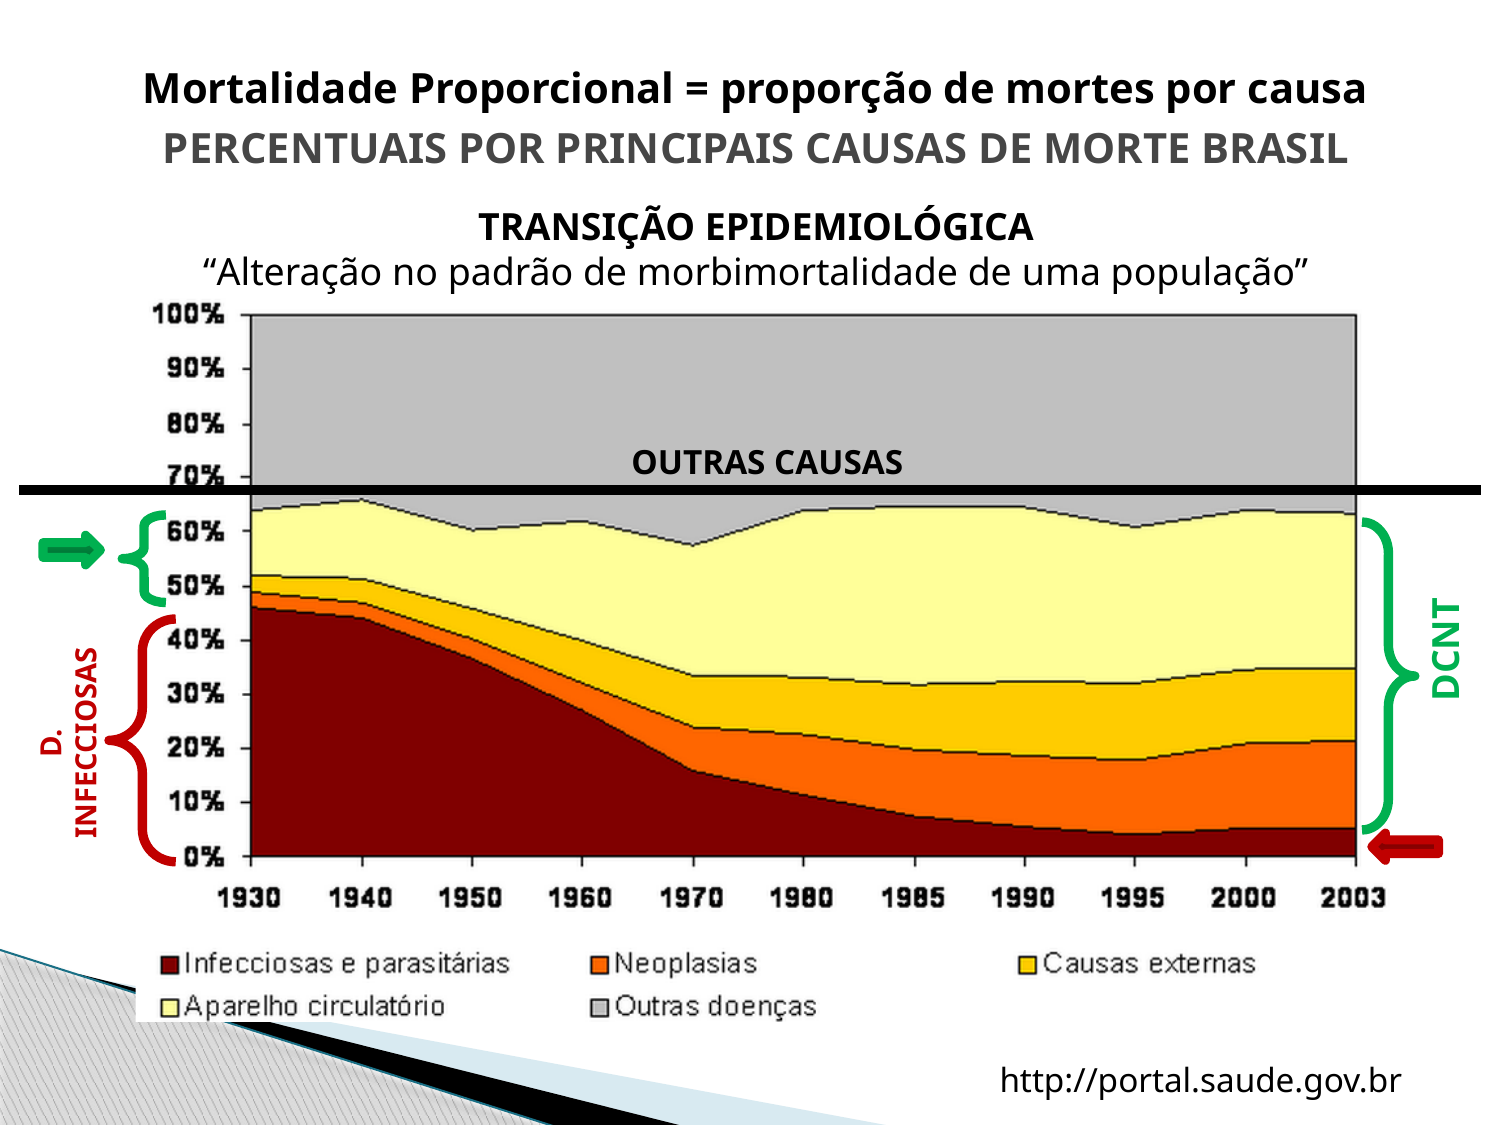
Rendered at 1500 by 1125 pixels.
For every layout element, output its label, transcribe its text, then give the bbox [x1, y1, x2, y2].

text_box DCNT [1414, 582, 1474, 717]
text_box [1405, 835, 1444, 859]
picture [135, 290, 1400, 489]
text_box TRANSIÇÃO EPIDEMIOLÓGICA “Alteração no padrão de morbimortalidade de uma população” [188, 195, 1325, 290]
text_box [1405, 672, 1414, 680]
text_box [110, 732, 129, 748]
picture [135, 491, 1400, 1022]
text_box http://portal.saude.gov.br [984, 1051, 1418, 1107]
text_box Mortalidade Proporcional = proporção de mortes por causa PERCENTUAIS POR PRINCIPAIS CAUSAS DE MORTE BRASIL [10, 44, 1500, 180]
text_box D. INFECCIOSAS [24, 632, 110, 854]
text_box [38, 530, 105, 570]
